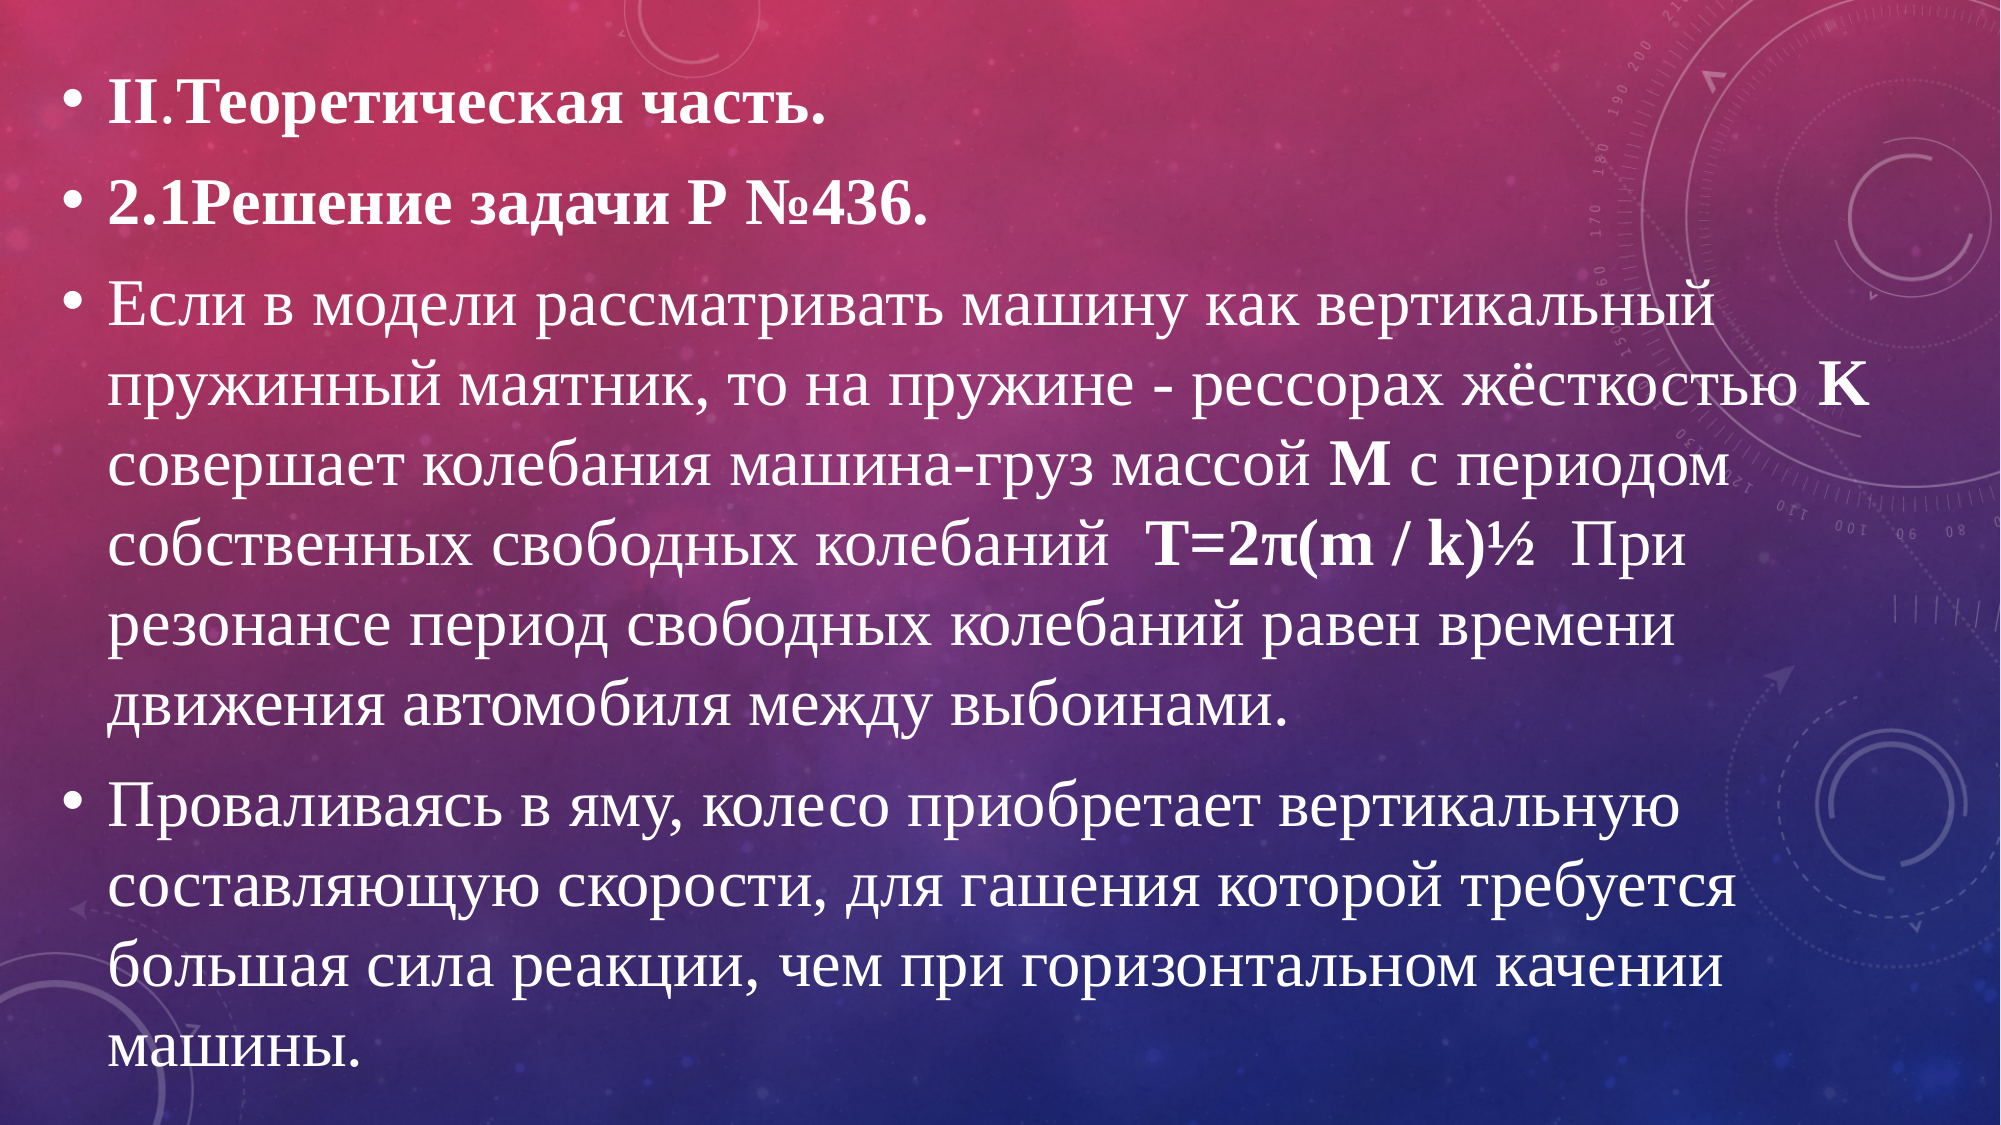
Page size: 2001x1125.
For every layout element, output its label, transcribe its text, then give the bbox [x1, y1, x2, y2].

picture [0, 0, 2001, 1125]
list II.Теоретическая часть. 2.1Решение задачи Р №436. Если в модели рассматривать машину как вертикальный пружинный маятник, то на пружине - рессорах жёсткостью K совершает колебания машина-груз массой M с периодом собственных свободных колебаний T=2π(m / k)½ При резонансе период свободных колебаний равен времени движения автомобиля между выбоинами. Проваливаясь в яму, колесо приобретает вертикальную составляющую скорости, для гашения которой требуется большая сила реакции, чем при горизонтальном качении машины. [45, 56, 1950, 1081]
